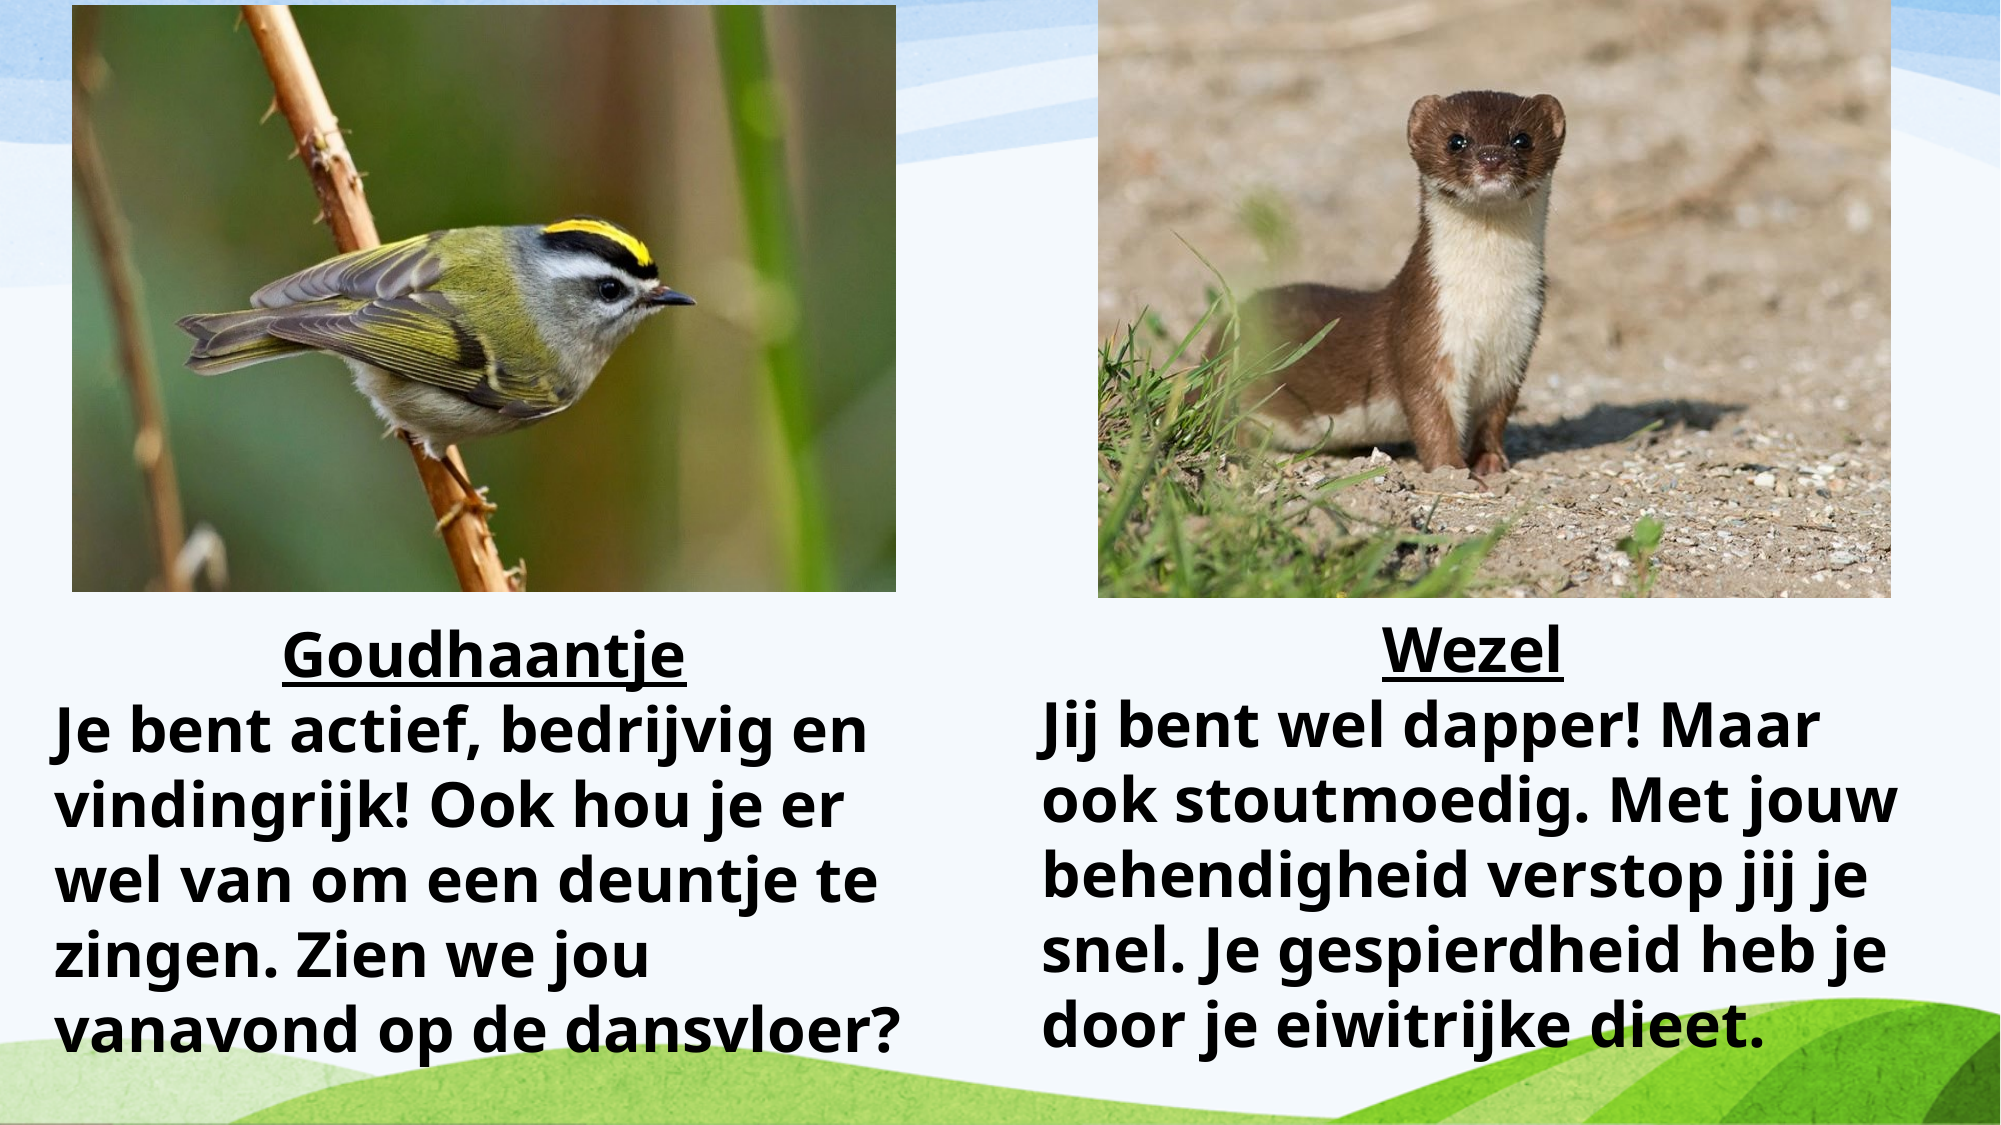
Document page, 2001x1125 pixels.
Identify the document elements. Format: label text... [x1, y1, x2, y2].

picture [0, 0, 2001, 1125]
text_box Wezel Jij bent wel dapper! Maar ook stoutmoedig. Met jouw behendigheid verstop jij je snel. Je gespierdheid heb je door je eiwitrijke dieet. [1026, 602, 1920, 1068]
text_box Goudhaantje Je bent actief, bedrijvig en vindingrijk! Ook hou je er wel van om een deuntje te zingen. Zien we jou vanavond op de dansvloer? [39, 607, 929, 1072]
